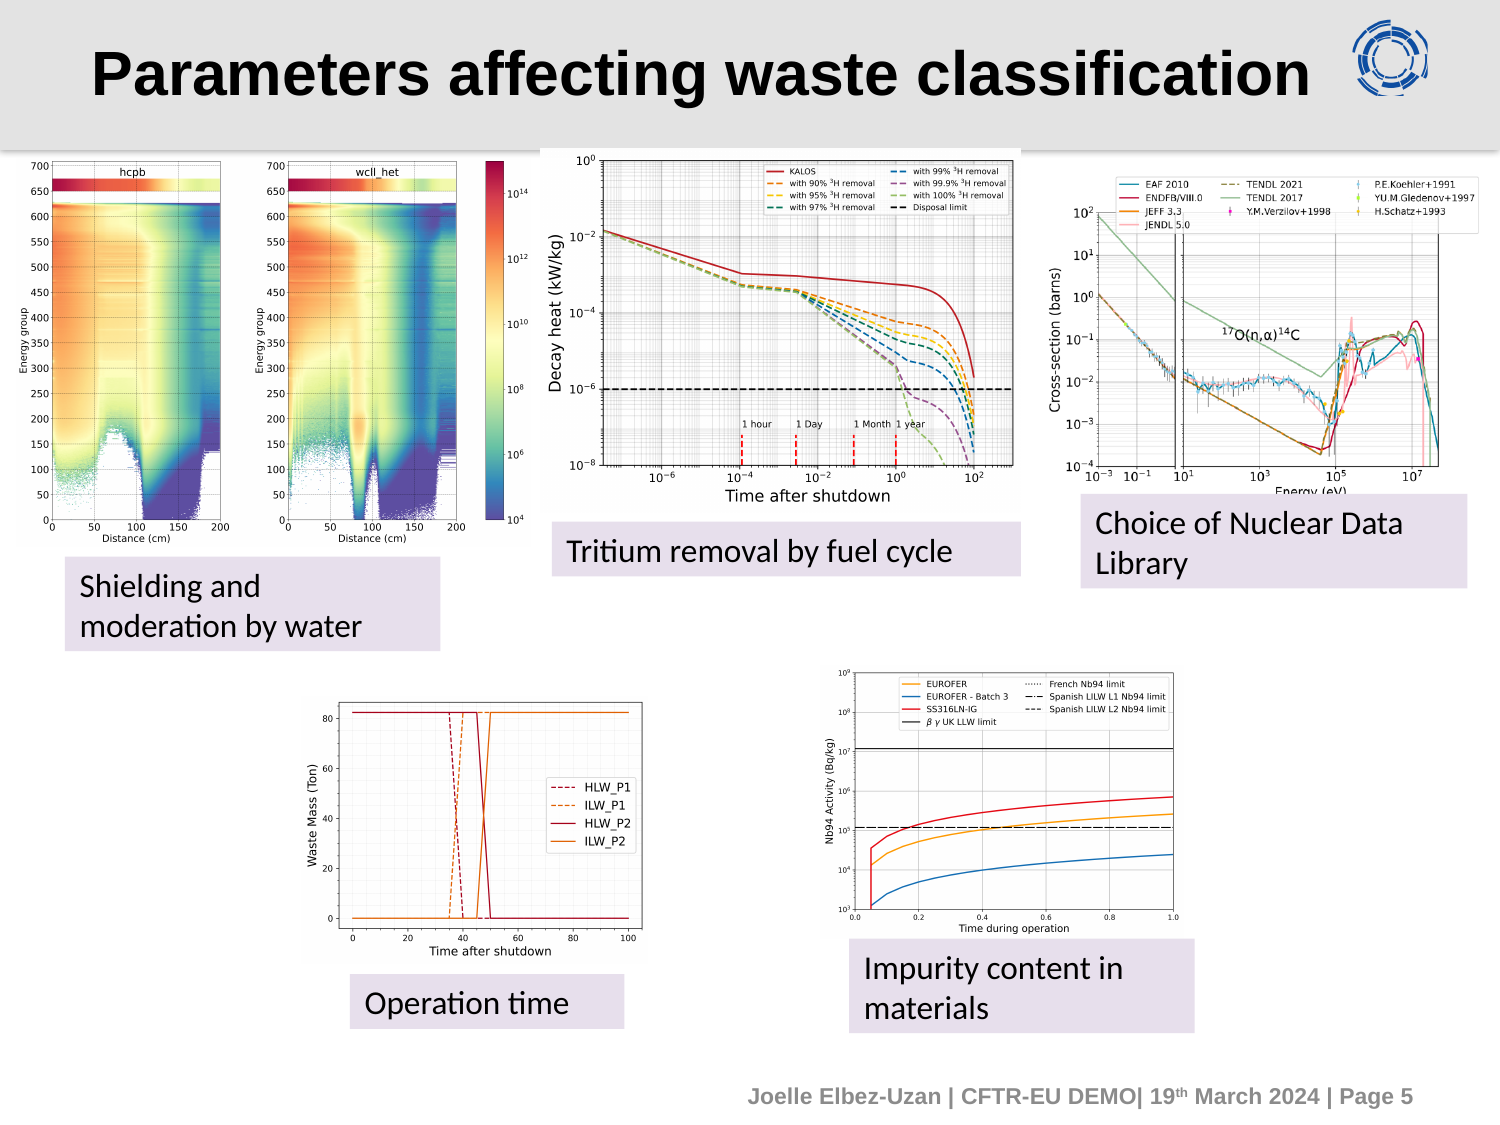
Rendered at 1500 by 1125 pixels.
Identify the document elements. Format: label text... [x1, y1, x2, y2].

text_box Choice of Nuclear Data Library [1080, 512, 1468, 589]
text_box Tritium removal by fuel cycle [551, 521, 1021, 577]
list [15, 158, 531, 547]
title Parameters affecting waste classification [76, 37, 1402, 113]
text_box Impurity content in materials [849, 938, 1195, 1034]
picture [540, 148, 1021, 514]
footer Joelle Elbez-Uzan | CFTR-EU DEMO| 19th March 2024 | Page 5 [76, 1073, 1429, 1118]
picture [300, 696, 648, 964]
text_box Shielding and moderation by water [64, 556, 441, 652]
text_box Operation time [349, 974, 625, 1029]
picture [1042, 171, 1483, 504]
picture [820, 664, 1184, 939]
